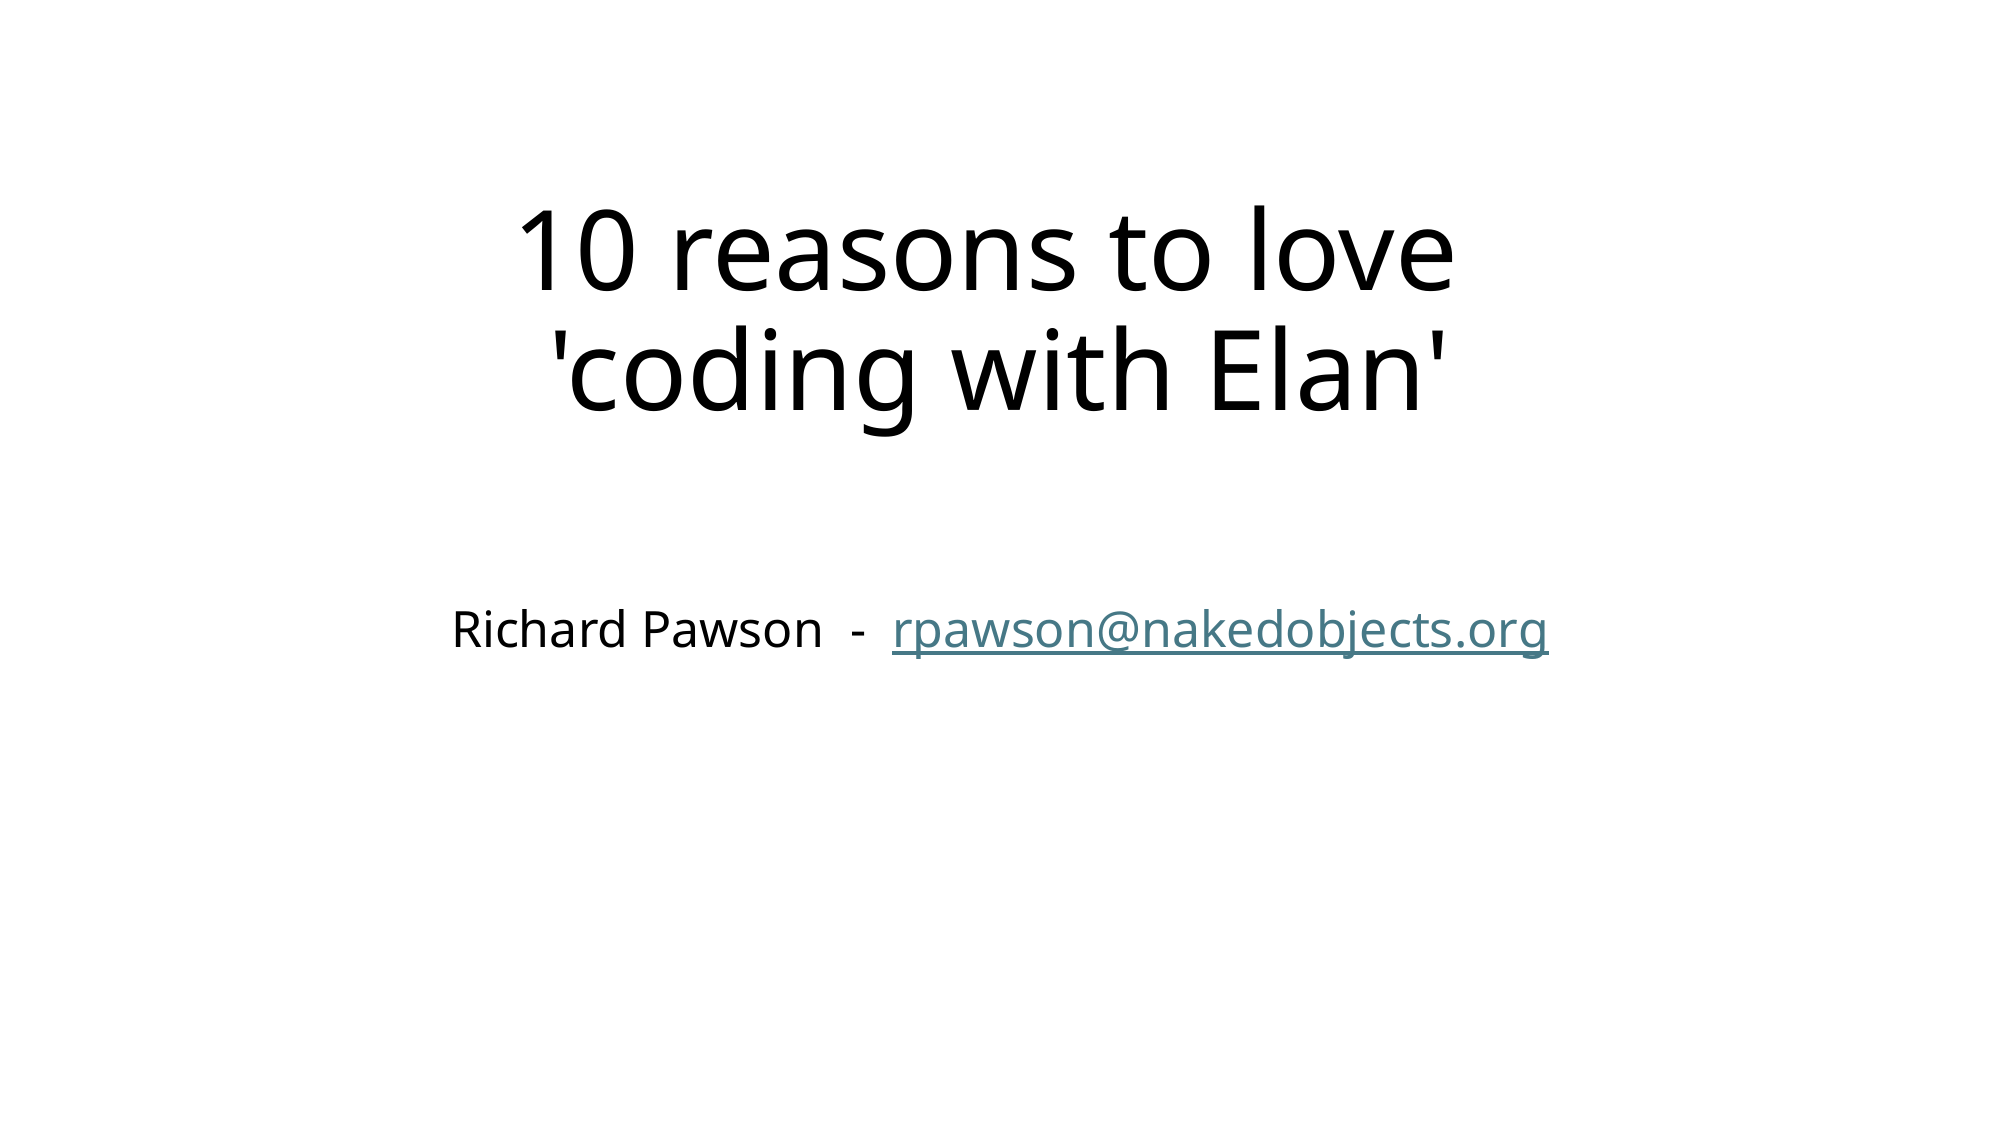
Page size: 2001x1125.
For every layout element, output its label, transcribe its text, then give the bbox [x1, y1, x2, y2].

subtitle Richard Pawson - rpawson@nakedobjects.org [249, 590, 1750, 863]
title 10 reasons to love 'coding with Elan' [249, 184, 1750, 576]
